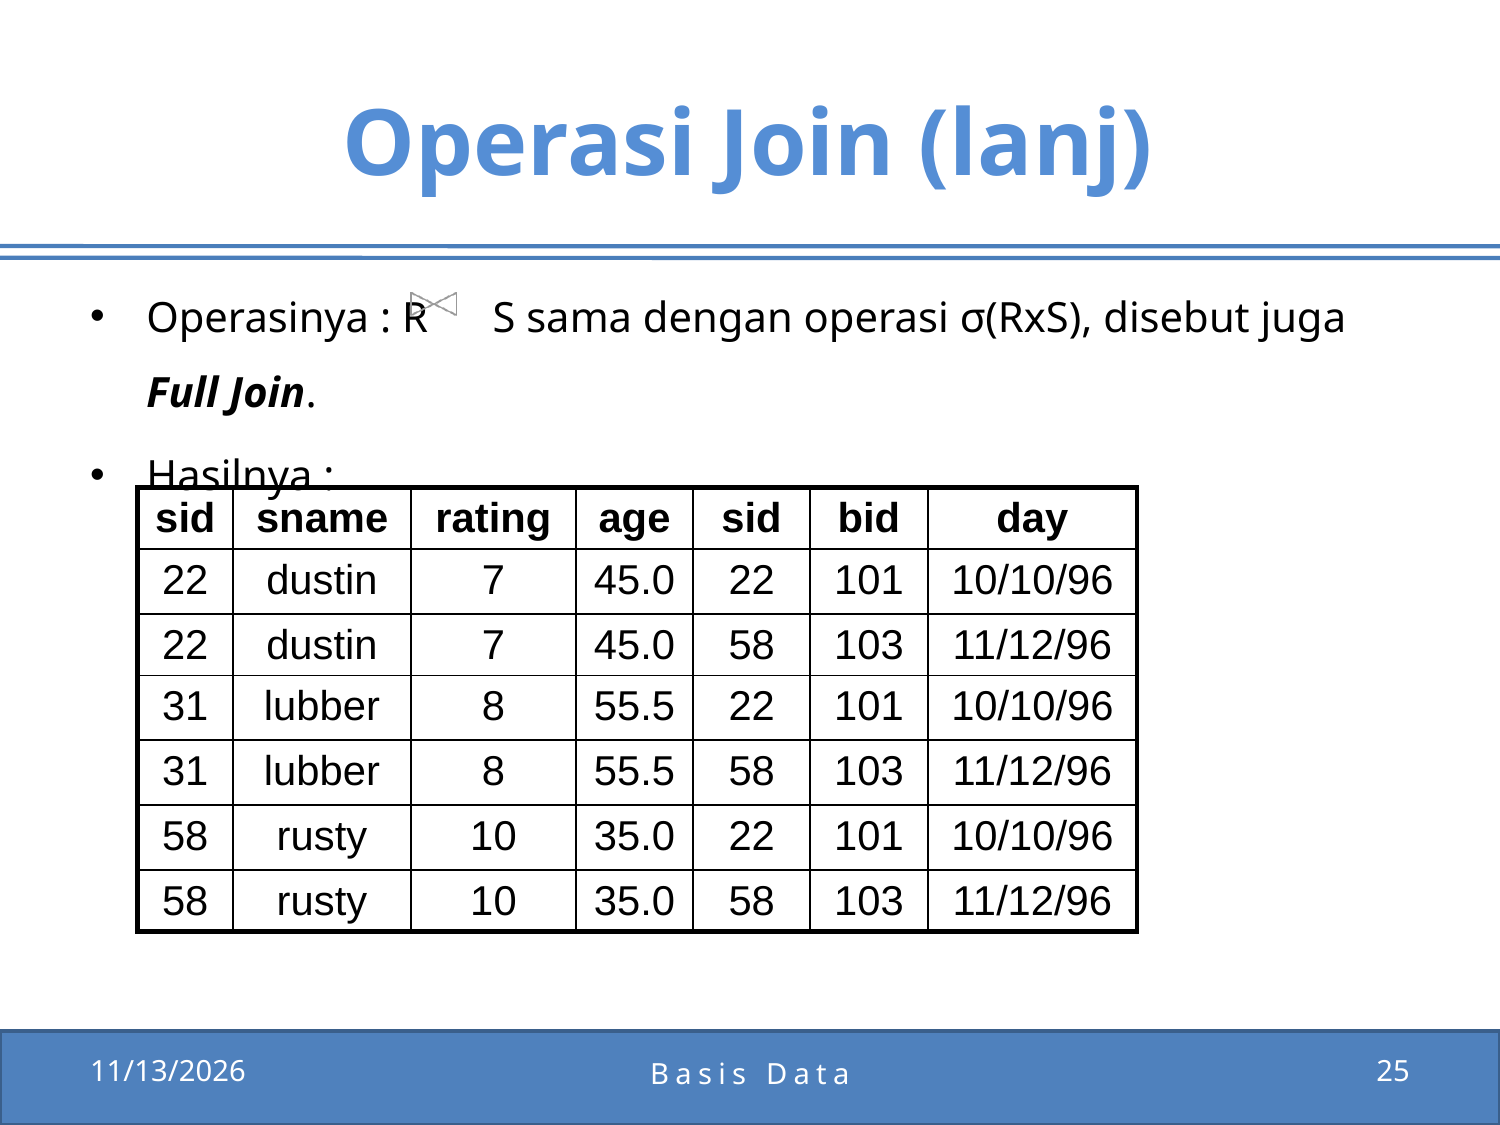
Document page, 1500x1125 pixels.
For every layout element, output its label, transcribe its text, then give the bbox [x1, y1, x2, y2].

table_header day [929, 490, 1135, 548]
table_cell 101 [811, 806, 927, 869]
table_cell dustin [234, 615, 410, 675]
table_cell 10/10/96 [929, 676, 1135, 739]
table_cell rusty [234, 806, 410, 869]
table_cell 11/12/96 [929, 741, 1135, 804]
table_cell 31 [140, 676, 232, 739]
table_cell 103 [811, 871, 927, 929]
table_cell rusty [234, 871, 410, 929]
table_cell 11/12/96 [929, 615, 1135, 675]
table_cell 10/10/96 [929, 550, 1135, 613]
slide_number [75, 1042, 425, 1103]
table_cell 55.5 [577, 741, 692, 804]
table_header sid [694, 490, 809, 548]
table_cell 45.0 [577, 550, 692, 613]
table_cell 22 [694, 676, 809, 739]
table_header sname [234, 490, 410, 548]
table_cell dustin [234, 550, 410, 613]
list Operasinya : R S sama dengan operasi σ(RxS), disebut juga Full Join. Hasilnya : [75, 257, 1425, 1005]
table_cell 10 [412, 806, 575, 869]
table_cell 31 [140, 741, 232, 804]
table_cell 55.5 [577, 676, 692, 739]
table_cell 8 [412, 741, 575, 804]
table_cell 58 [694, 615, 809, 675]
slide_number 25 [1074, 1042, 1425, 1103]
table_cell 8 [412, 676, 575, 739]
table_cell 58 [694, 741, 809, 804]
table_cell 7 [412, 615, 575, 675]
table_cell 10 [412, 871, 575, 929]
table_cell 22 [694, 550, 809, 613]
table_cell 58 [140, 871, 232, 929]
table_cell 22 [694, 806, 809, 869]
table_cell 35.0 [577, 806, 692, 869]
footer Basis Data [512, 1042, 988, 1103]
table_cell 7 [412, 550, 575, 613]
table_header bid [811, 490, 927, 548]
table_header age [577, 490, 692, 548]
table_cell 45.0 [577, 615, 692, 675]
table_header rating [412, 490, 575, 548]
picture [409, 292, 458, 316]
table_cell lubber [234, 676, 410, 739]
table_cell 35.0 [577, 871, 692, 929]
table_cell 58 [140, 806, 232, 869]
table_cell 103 [811, 741, 927, 804]
table_header sid [140, 490, 232, 548]
table_cell 101 [811, 676, 927, 739]
table_cell 58 [694, 871, 809, 929]
table_cell 11/12/96 [929, 871, 1135, 929]
table_cell 101 [811, 550, 927, 613]
table_cell 22 [140, 550, 232, 613]
table_cell lubber [234, 741, 410, 804]
table_cell 22 [140, 615, 232, 675]
table_cell 103 [811, 615, 927, 675]
table_cell 10/10/96 [929, 806, 1135, 869]
title Operasi Join (lanj) [70, 45, 1425, 233]
